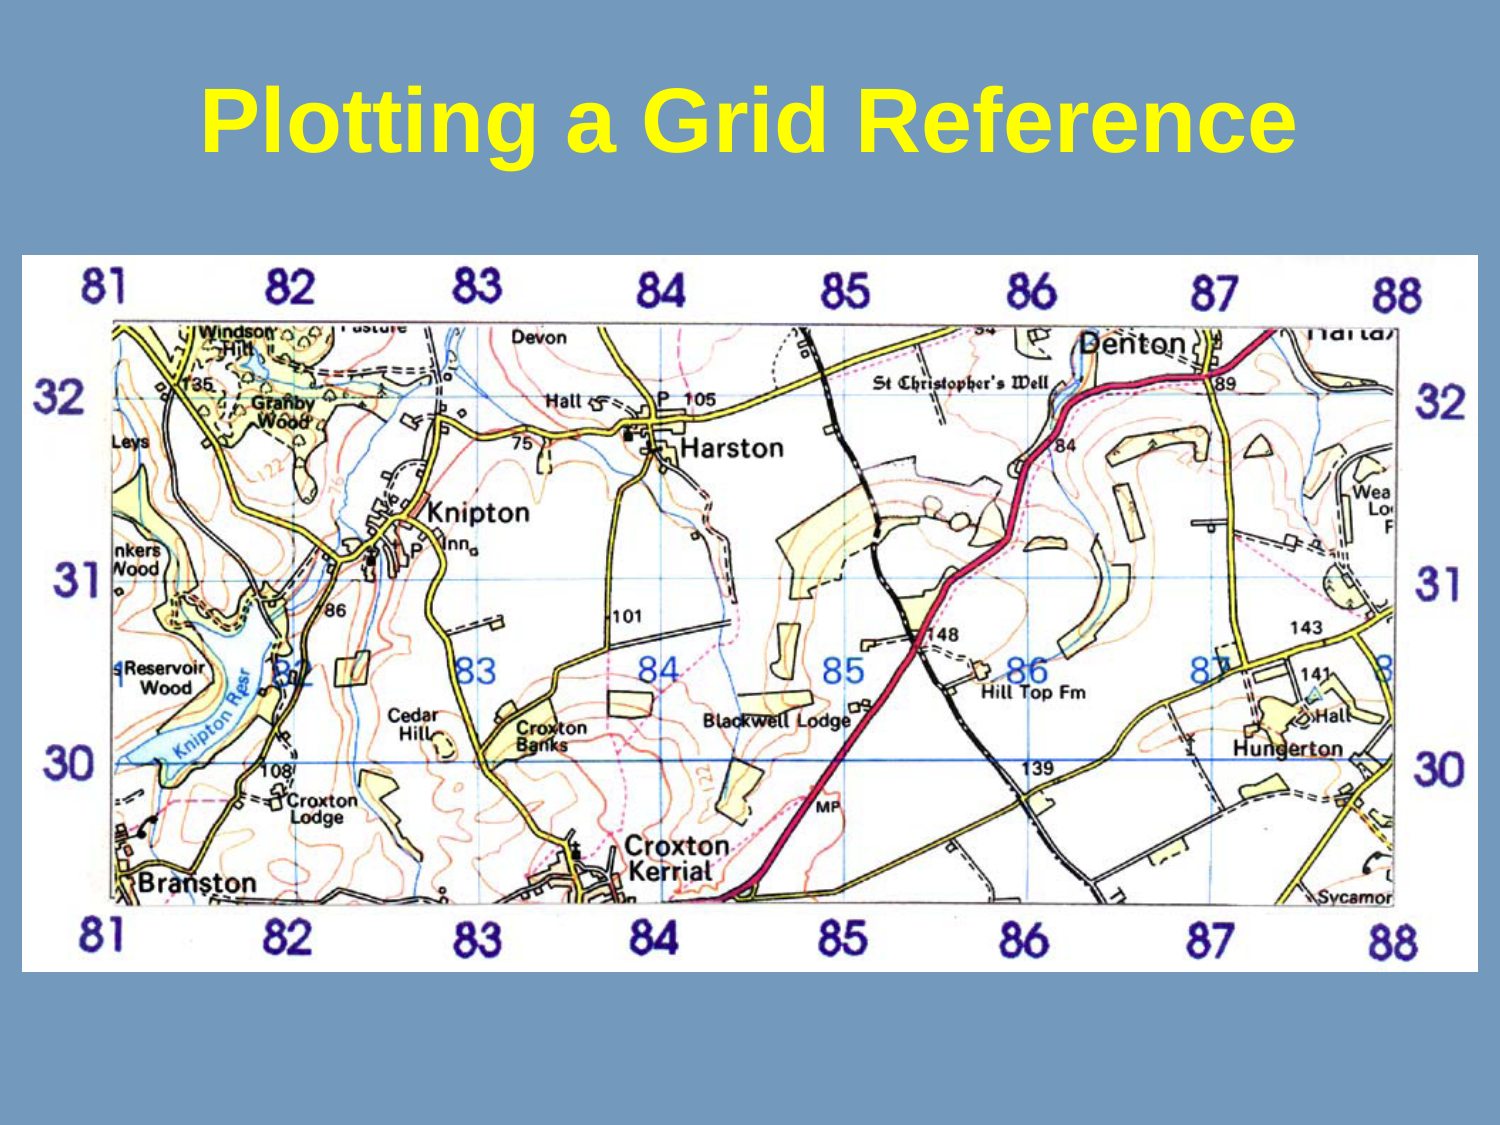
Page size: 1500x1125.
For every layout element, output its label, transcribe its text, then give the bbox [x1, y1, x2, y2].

title Plotting a Grid Reference [178, 66, 1322, 182]
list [22, 255, 1478, 972]
